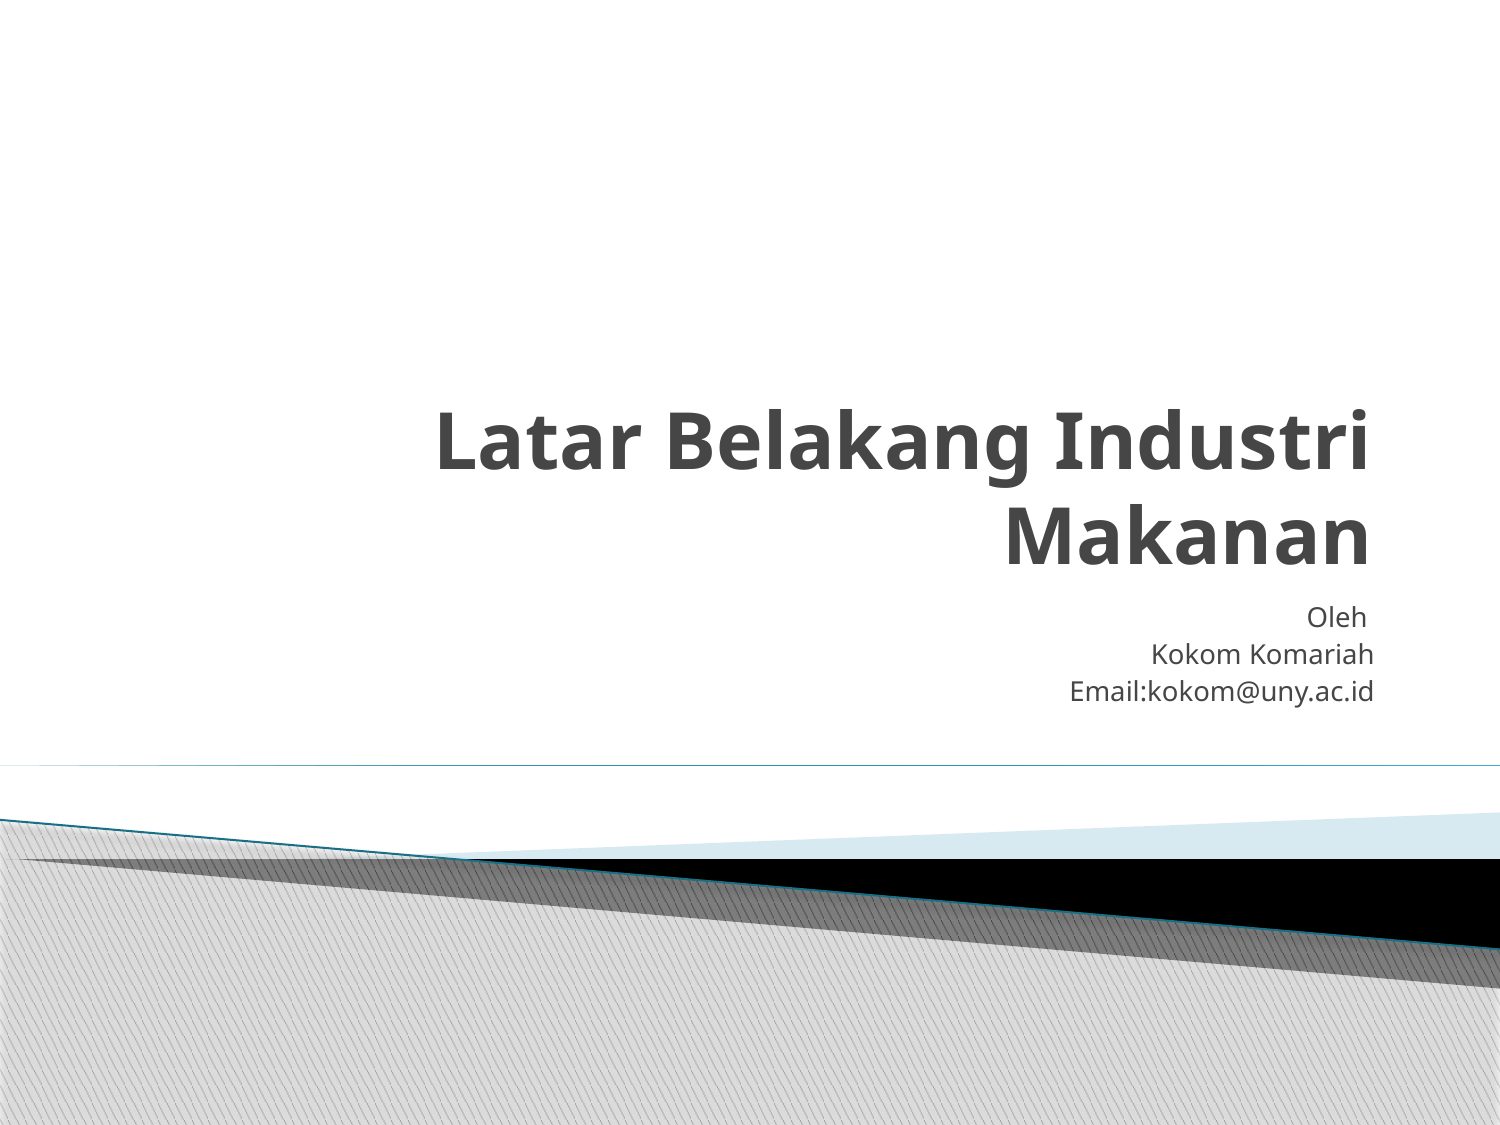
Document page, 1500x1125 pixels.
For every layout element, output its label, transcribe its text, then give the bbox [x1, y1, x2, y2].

picture [5, 859, 1500, 989]
subtitle Oleh Kokom Komariah Email:kokom@uny.ac.id [112, 592, 1388, 790]
title Latar Belakang Industri Makanan [112, 287, 1388, 588]
